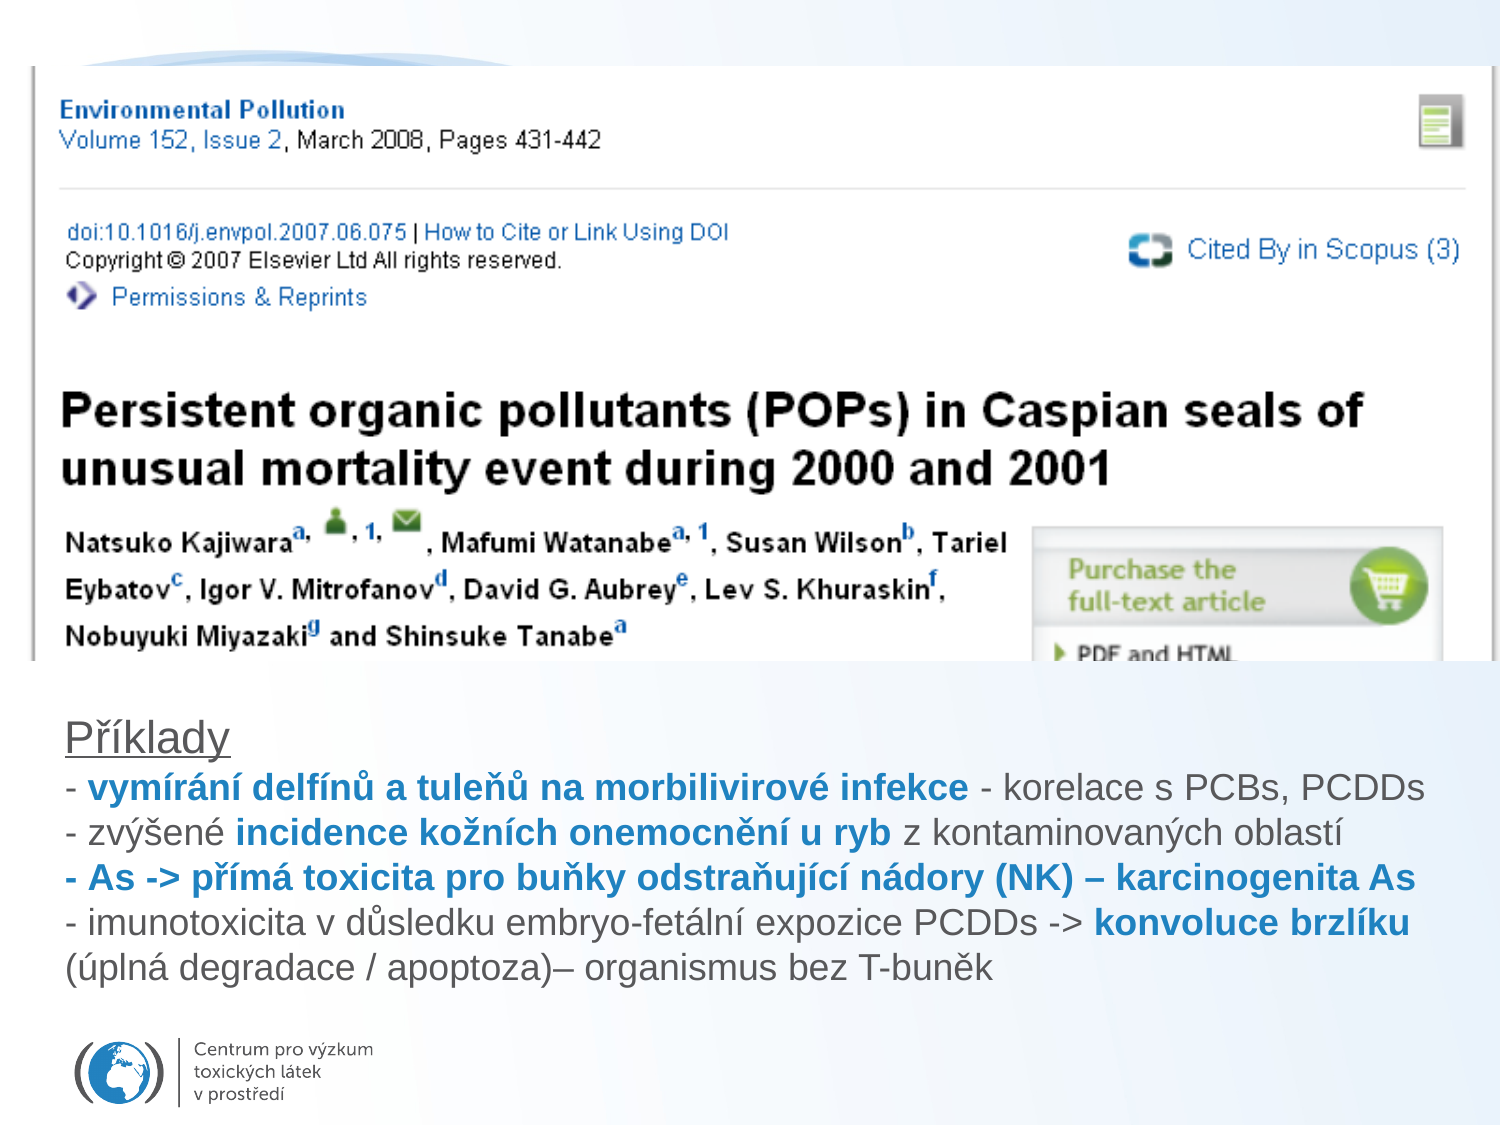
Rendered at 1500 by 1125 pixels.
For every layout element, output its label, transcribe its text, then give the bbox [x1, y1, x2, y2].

text_box Příklady - vymírání delfínů a tuleňů na morbilivirové infekce - korelace s PCBs, PCDDs - zvýšené incidence kožních onemocnění u ryb z kontaminovaných oblastí - As -> přímá toxicita pro buňky odstraňující nádory (NK) – karcinogenita As - imunotoxicita v důsledku embryo-fetální expozice PCDDs -> konvoluce brzlíku (úplná degradace / apoptoza)– organismus bez T-buněk [49, 668, 1463, 995]
picture [0, 0, 1500, 1125]
